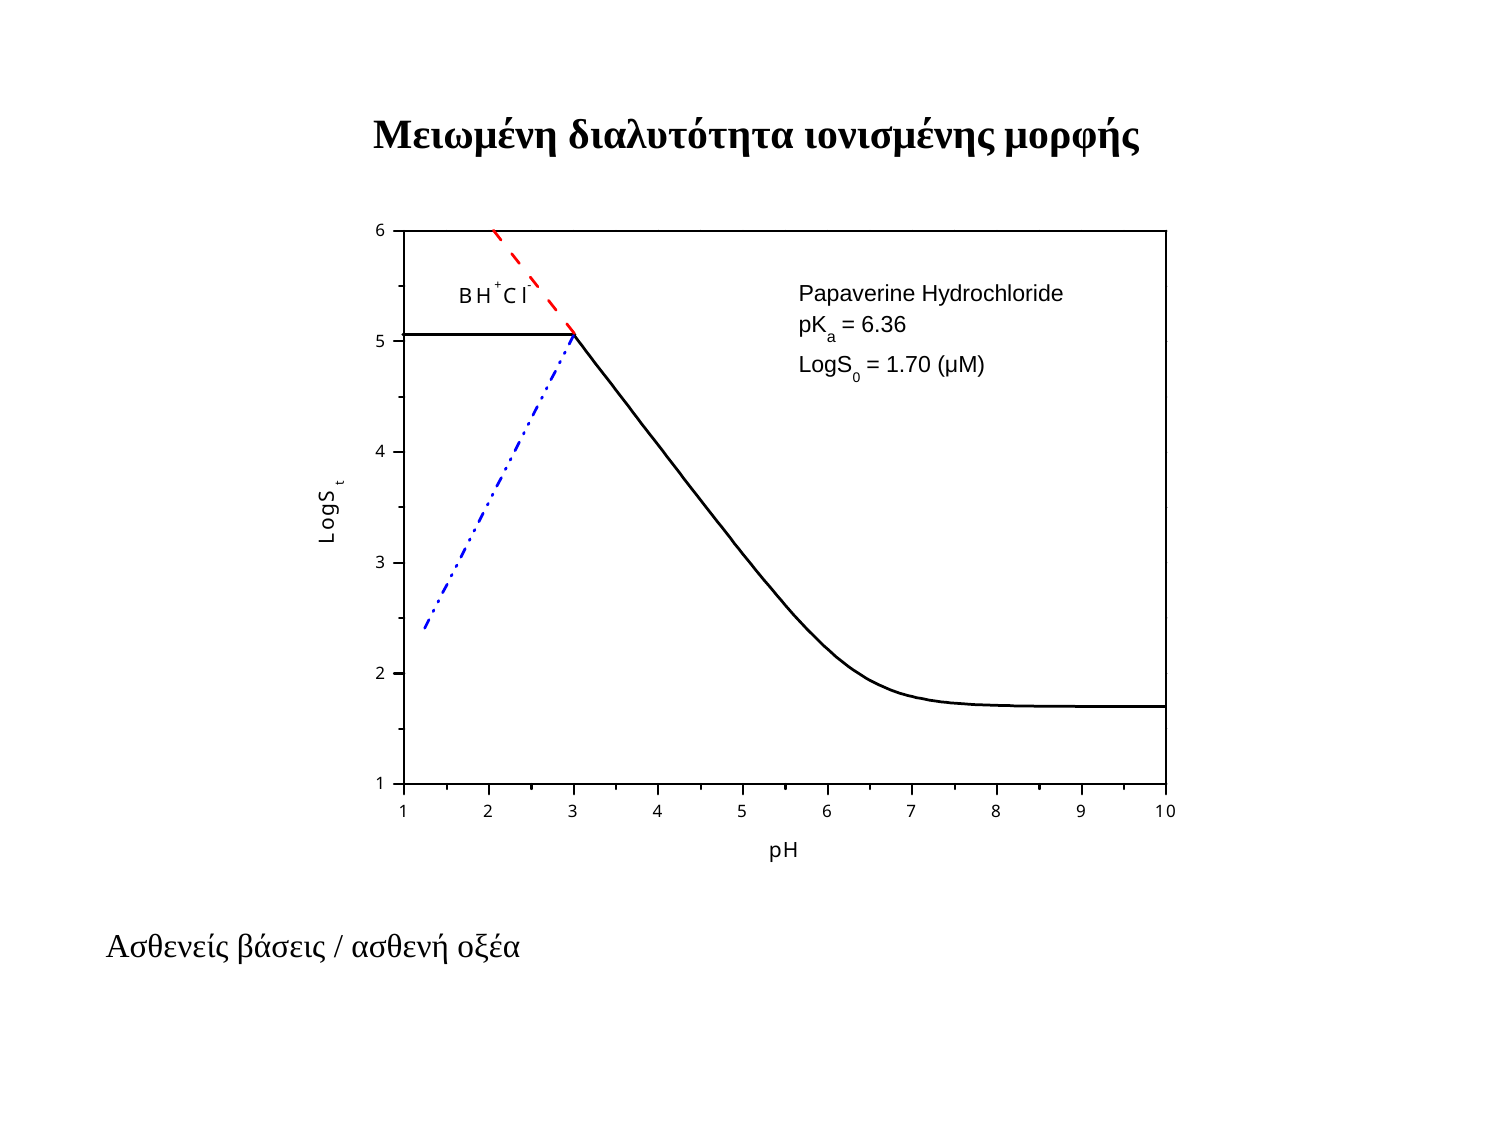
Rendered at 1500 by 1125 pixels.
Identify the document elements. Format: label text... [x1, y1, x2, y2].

text_box Ασθενείς βάσεις / ασθενή οξέα [90, 916, 536, 972]
title Μειωμένη διαλυτότητα ιονισμένης μορφής [123, 77, 1400, 187]
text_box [218, 184, 1257, 904]
